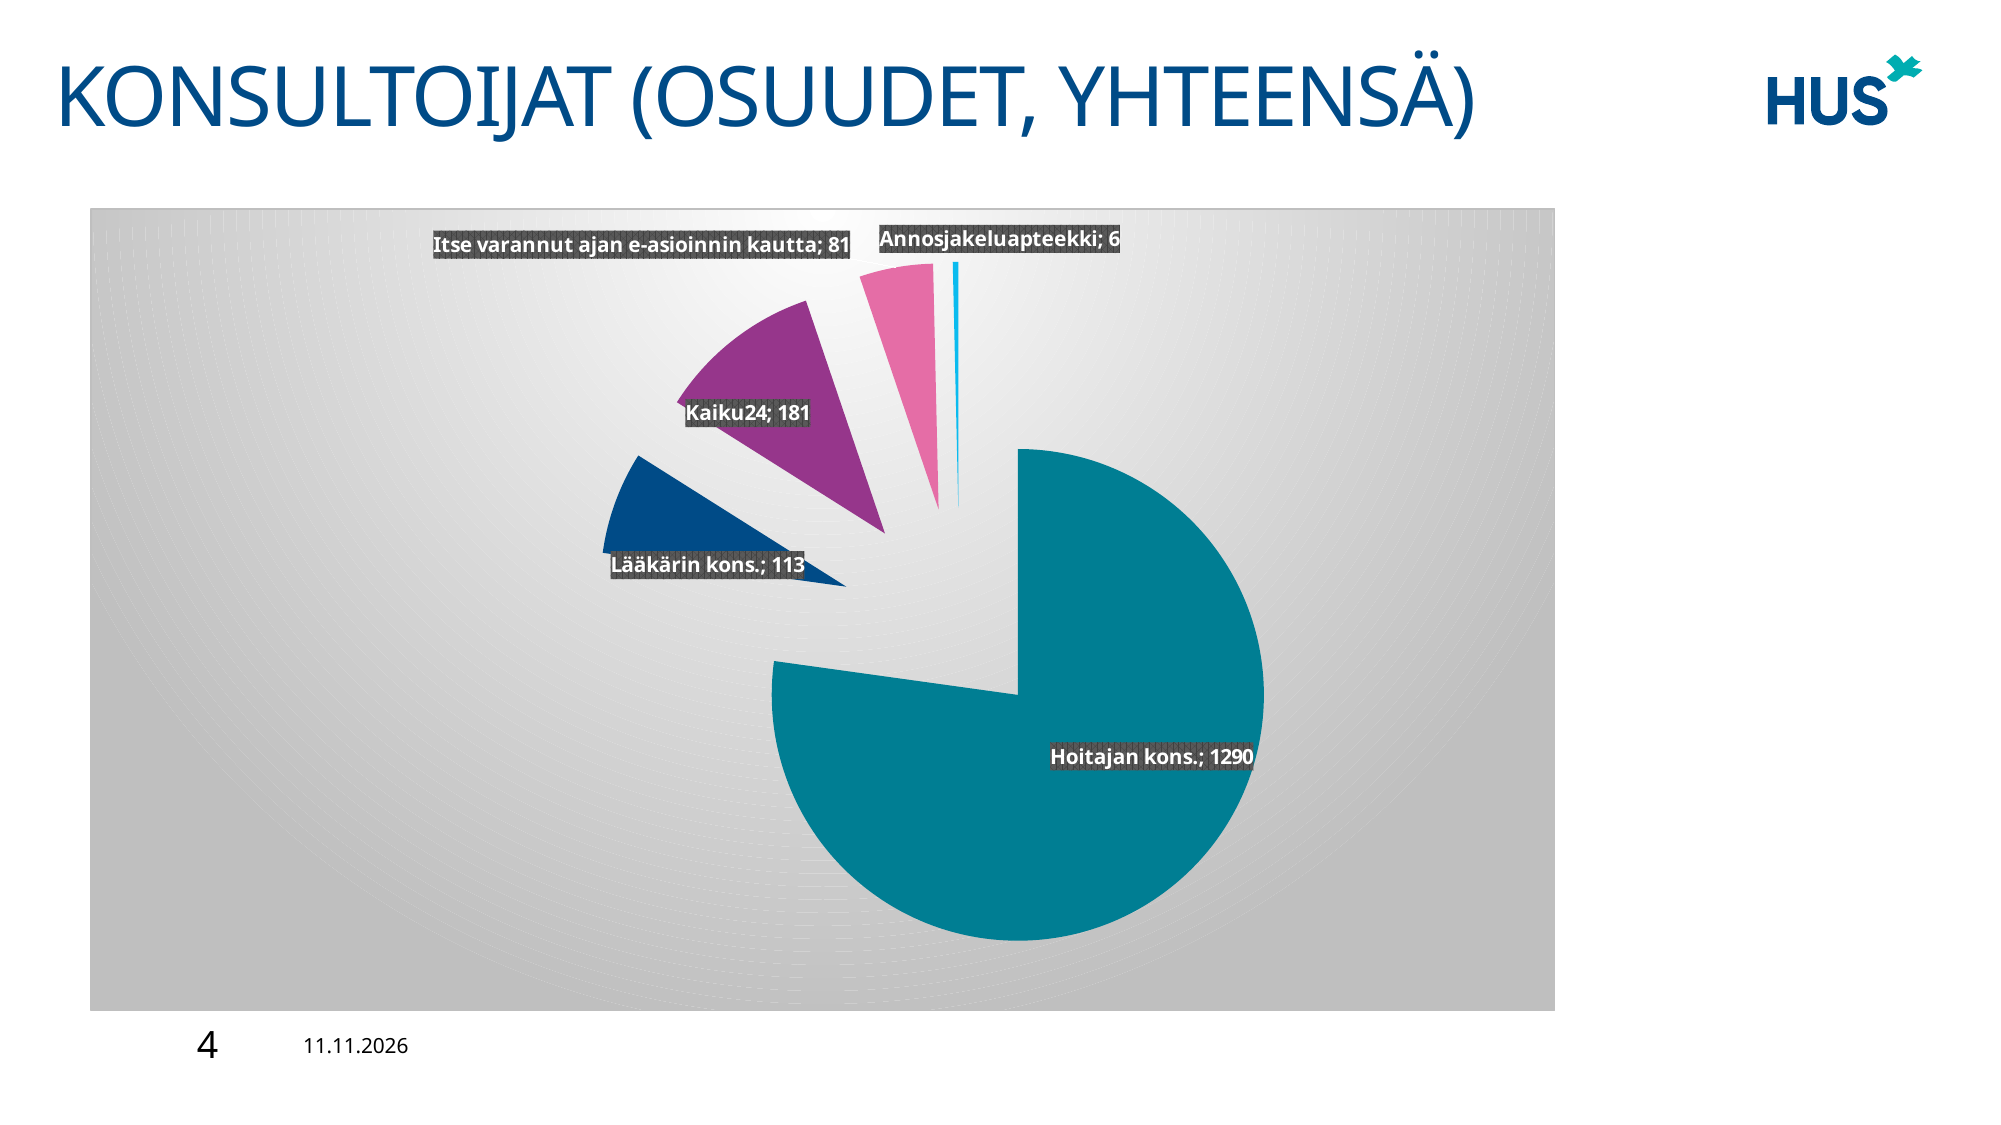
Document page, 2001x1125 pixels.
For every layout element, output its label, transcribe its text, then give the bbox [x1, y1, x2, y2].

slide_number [303, 1023, 611, 1071]
title Konsultoijat (osuudet, yhteensä) [55, 54, 1544, 149]
slide_number 4 [196, 1023, 292, 1071]
chart [90, 208, 1556, 1012]
